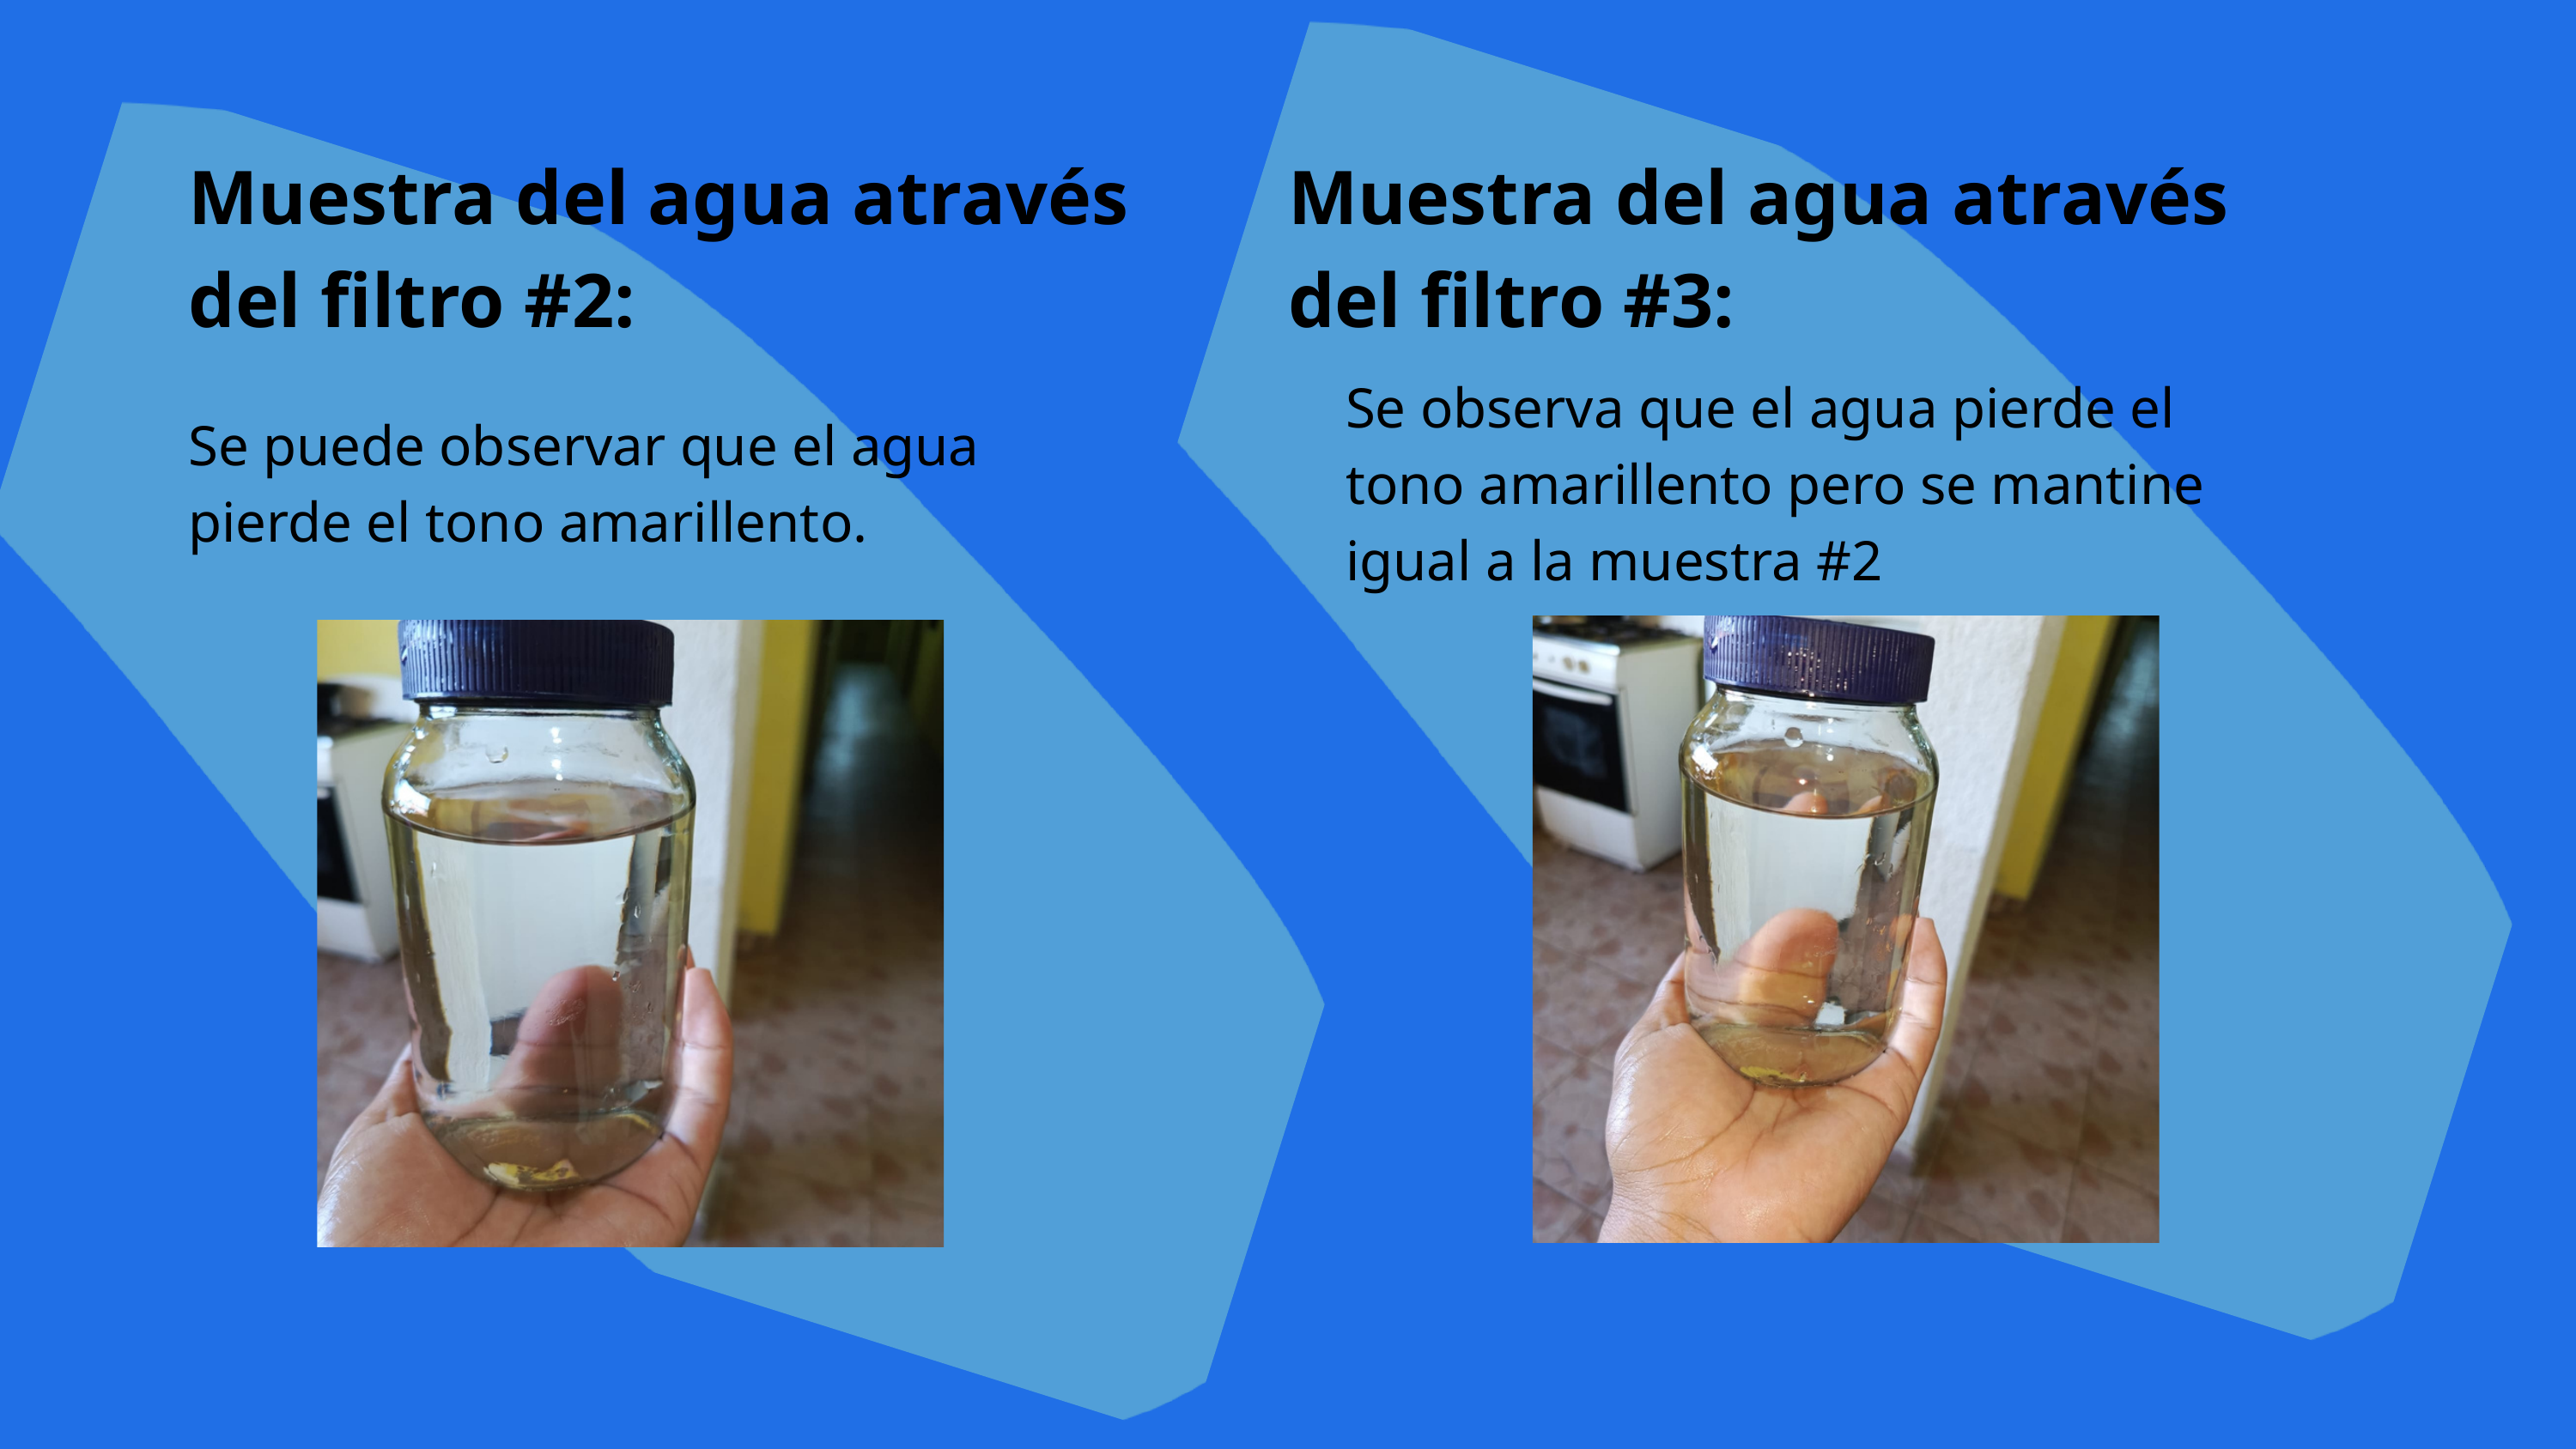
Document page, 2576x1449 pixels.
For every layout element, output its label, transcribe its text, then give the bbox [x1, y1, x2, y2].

text_box [1532, 615, 2160, 1243]
text_box Se puede observar que el agua pierde el tono amarillento. [188, 400, 1072, 554]
text_box Muestra del agua através del filtro #3: [1287, 135, 2287, 343]
text_box Se observa que el agua pierde el tono amarillento pero se mantine igual a la muestra #2 [1346, 362, 2230, 592]
text_box [317, 620, 945, 1247]
text_box Muestra del agua através del filtro #2: [188, 135, 1188, 343]
text_box [1187, 0, 2576, 1361]
text_box [0, 80, 1455, 1440]
